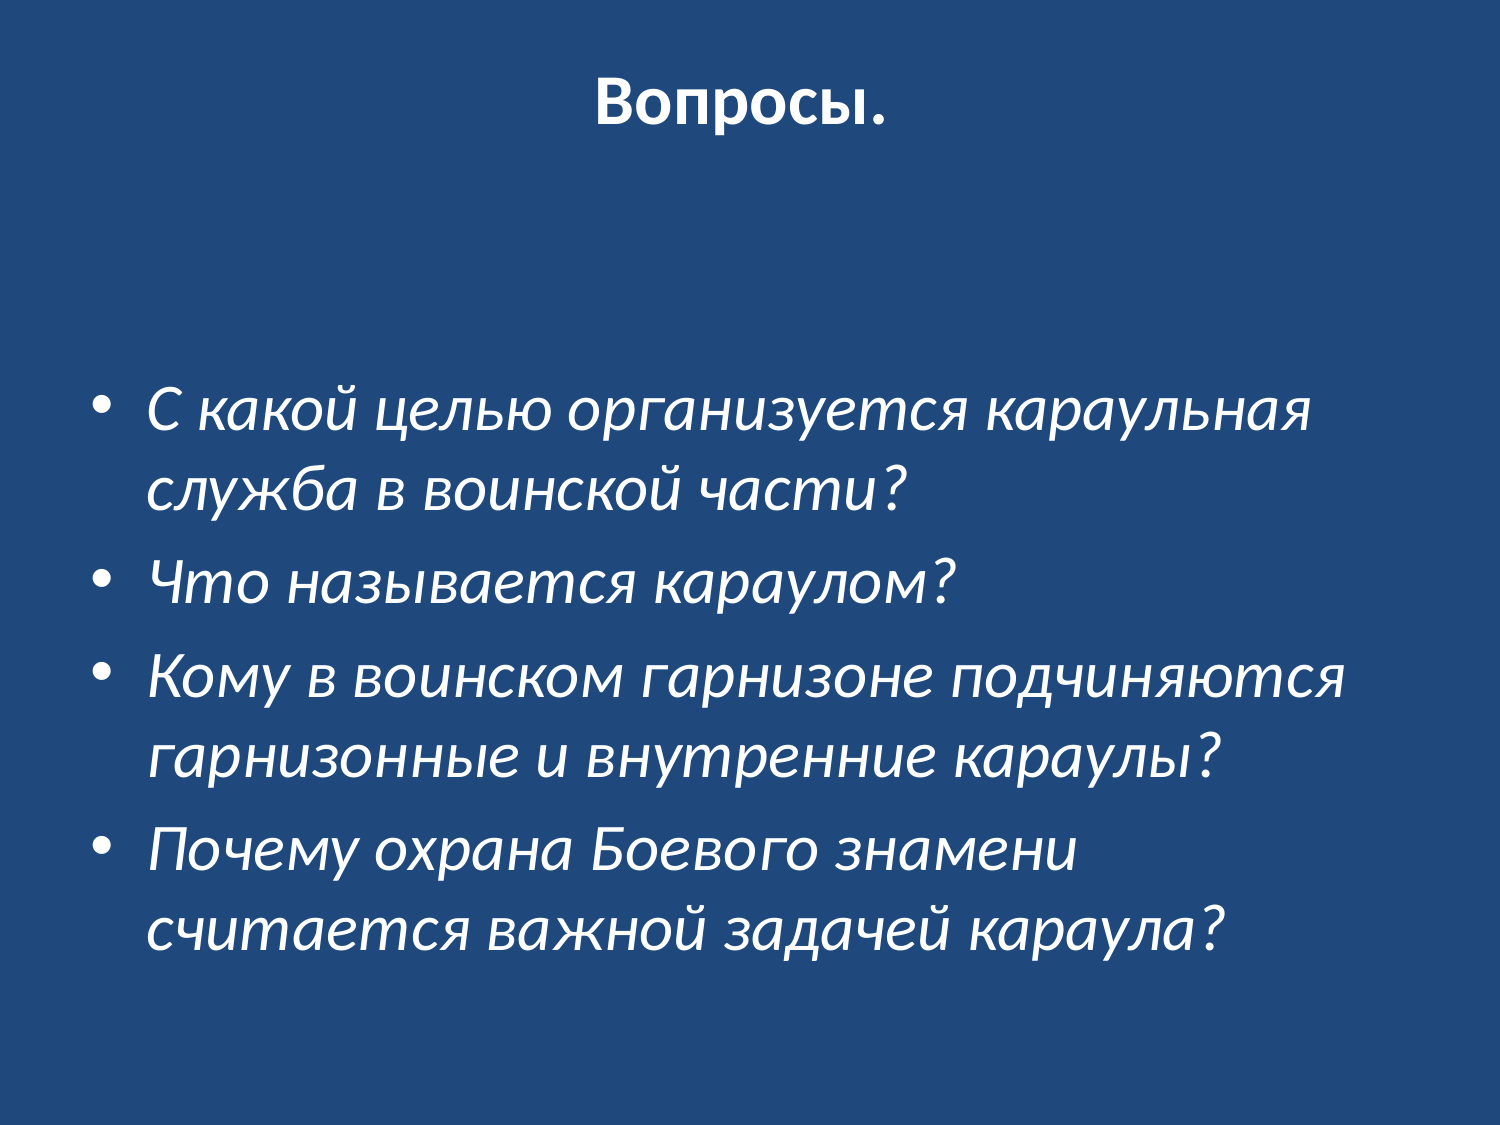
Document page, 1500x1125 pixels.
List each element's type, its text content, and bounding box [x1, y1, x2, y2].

list С какой целью организуется караульная служба в воинской части? Что называется караулом? Кому в воинском гарнизоне подчиняются гарнизонные и внутренние караулы? Почему охрана Боевого знамени считается важной задачей караула? [75, 262, 1425, 1005]
title Вопросы. [75, 45, 1425, 233]
